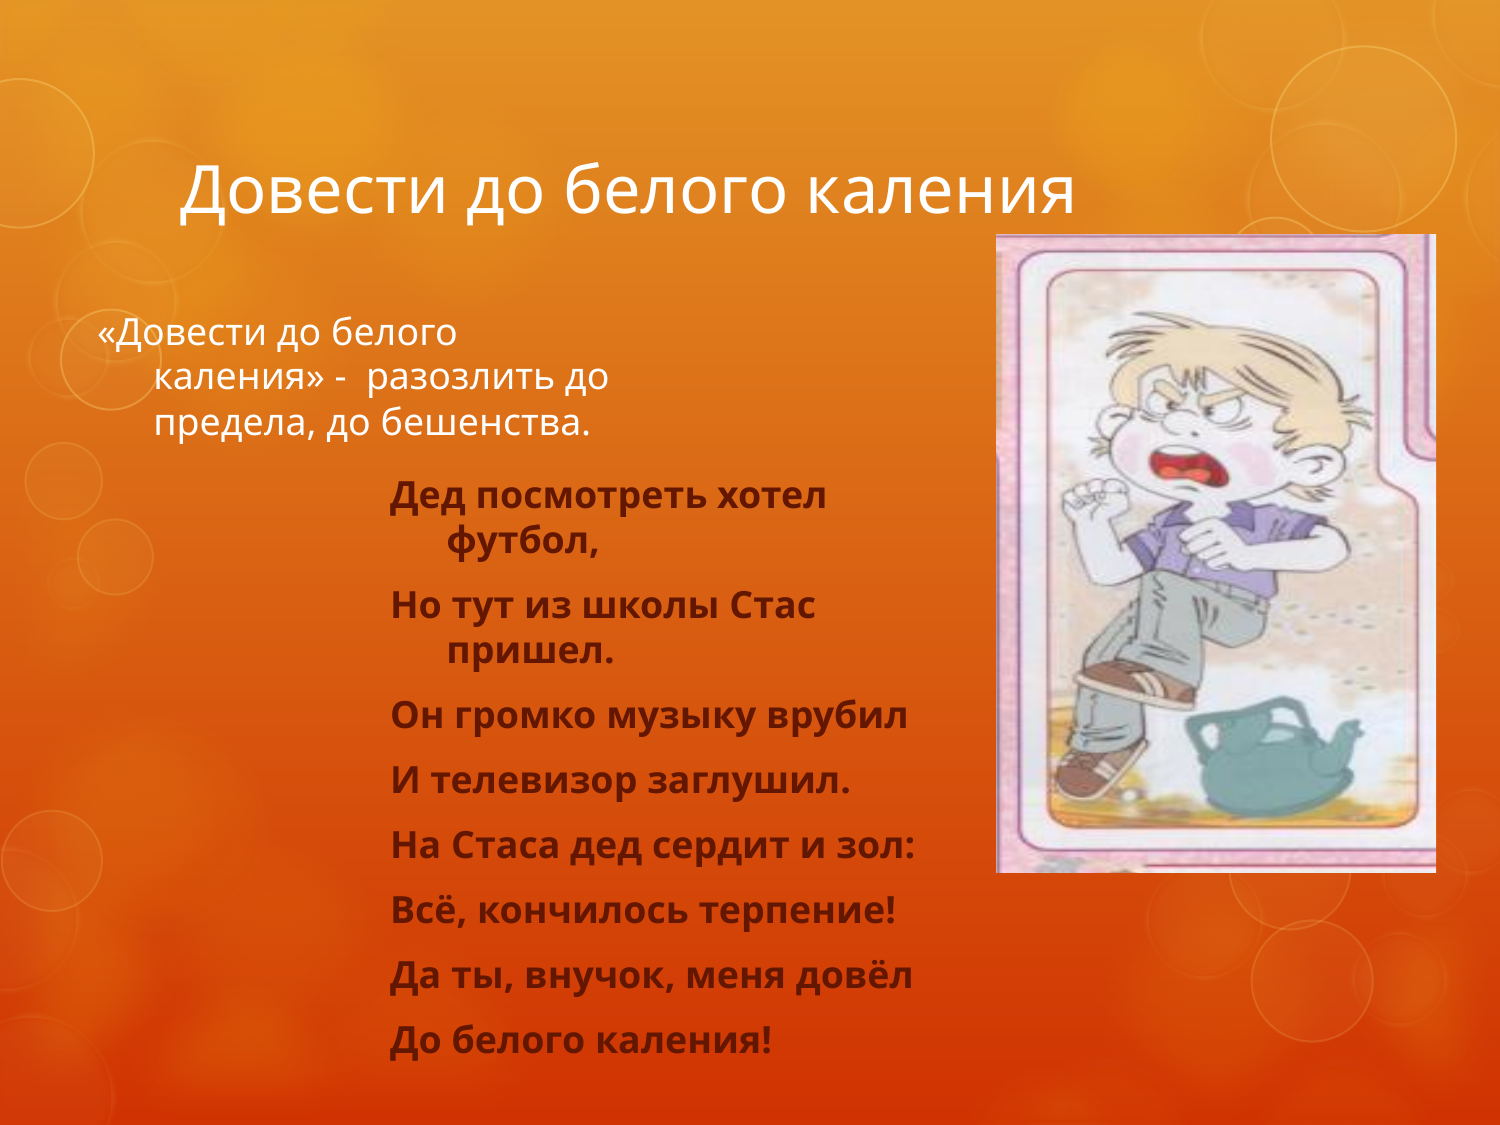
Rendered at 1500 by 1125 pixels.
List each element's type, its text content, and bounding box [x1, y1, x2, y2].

list Дед посмотреть хотел футбол, Но тут из школы Стас пришел. Он громко музыку врубил И телевизор заглушил. На Стаса дед сердит и зол: Всё, кончилось терпение! Да ты, внучок, меня довёл До белого каления! [375, 433, 945, 1099]
picture [995, 233, 1437, 873]
list «Довести до белого каления» - разозлить до предела, до бешенства. [82, 234, 652, 516]
title Довести до белого каления [165, 110, 1334, 263]
